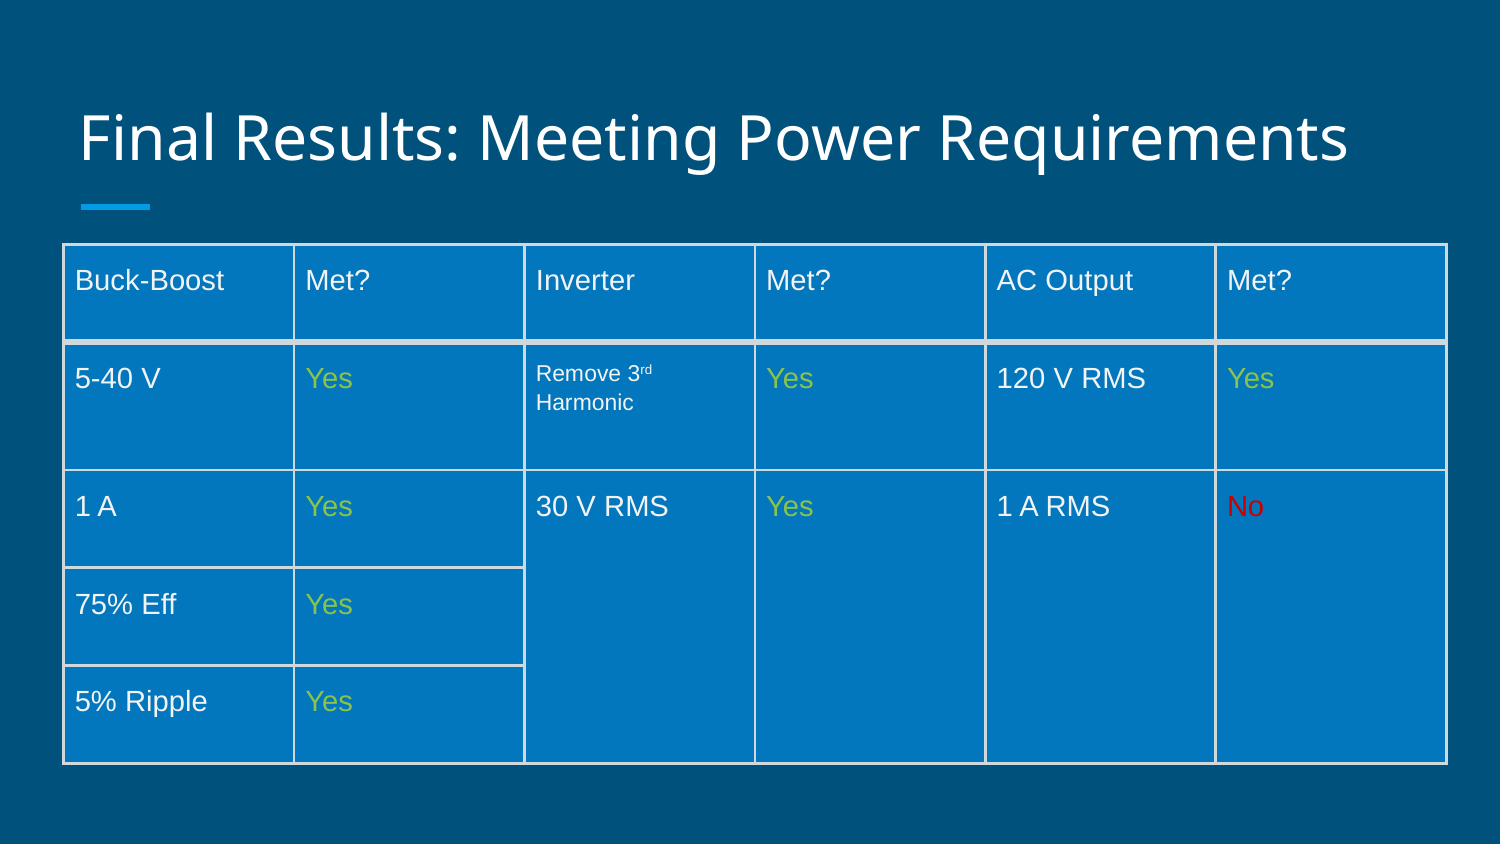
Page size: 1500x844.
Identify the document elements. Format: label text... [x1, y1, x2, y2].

table_cell Remove 3rd Harmonic [526, 345, 754, 469]
table_cell 30 V RMS [526, 471, 754, 762]
table_cell 120 V RMS [987, 345, 1214, 469]
table_cell 5% Ripple [65, 667, 293, 762]
table_header Met? [295, 246, 523, 339]
table_header Met? [756, 246, 984, 339]
table_cell Yes [295, 345, 523, 469]
table_cell 5-40 V [65, 345, 293, 469]
table_header Inverter [526, 246, 754, 339]
table_header Met? [1217, 246, 1445, 339]
table_cell No [1217, 471, 1445, 762]
table_header AC Output [987, 246, 1214, 339]
table_cell Yes [1217, 345, 1445, 469]
table_cell Yes [756, 471, 984, 762]
title Final Results: Meeting Power Requirements [63, 75, 1437, 188]
table_cell Yes [295, 471, 523, 566]
table_cell 1 A RMS [987, 471, 1214, 762]
table_cell Yes [295, 569, 523, 664]
table_cell Yes [756, 345, 984, 469]
table_cell 1 A [65, 471, 293, 566]
table_cell 75% Eff [65, 569, 293, 664]
table_cell Yes [295, 667, 523, 762]
table_header Buck-Boost [65, 246, 293, 339]
